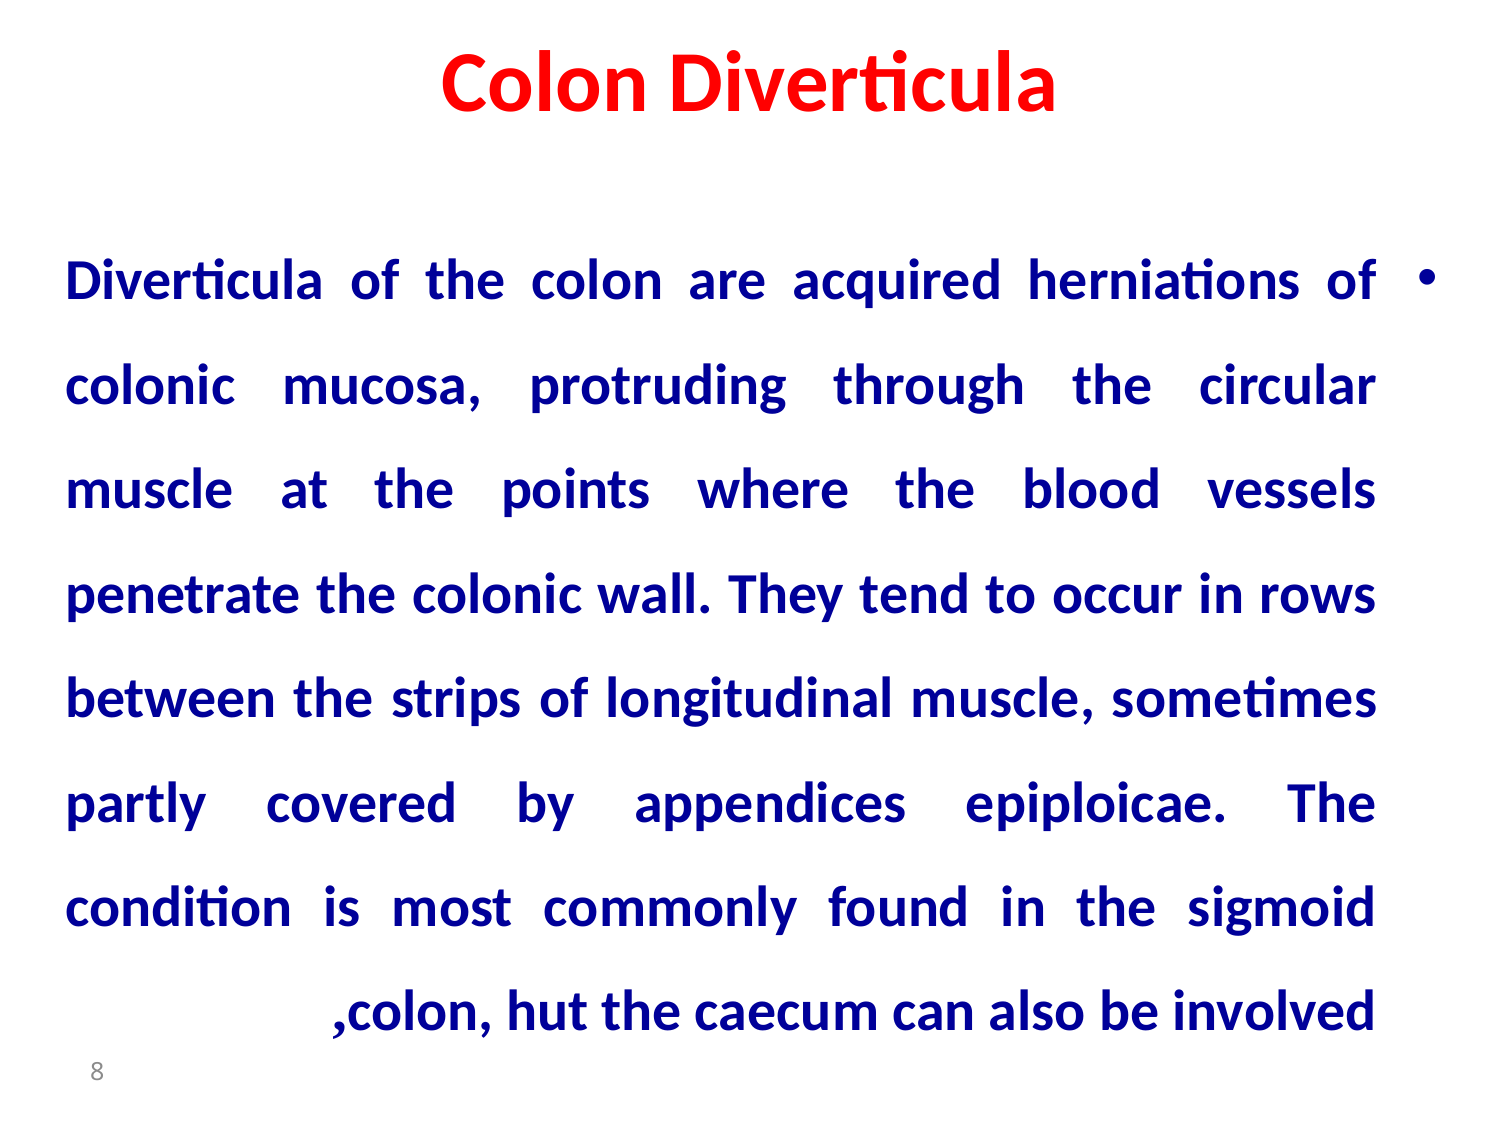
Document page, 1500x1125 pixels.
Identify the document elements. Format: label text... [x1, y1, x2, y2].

list Colon Diverticula Diverticula of the colon are acquired herniations of colonic mucosa, protruding through the circular muscle at the points where the blood vessels penetrate the colonic wall. They tend to occur in rows between the strips of longitudinal muscle, some­times partly covered by appendices epiploicae. The condition is most commonly found in the sigmoid colon, hut the caecum can also be involved, [50, 37, 1450, 375]
text_box [0, 375, 1500, 612]
text_box [0, 612, 1500, 1100]
slide_number 8 [75, 1042, 425, 1103]
